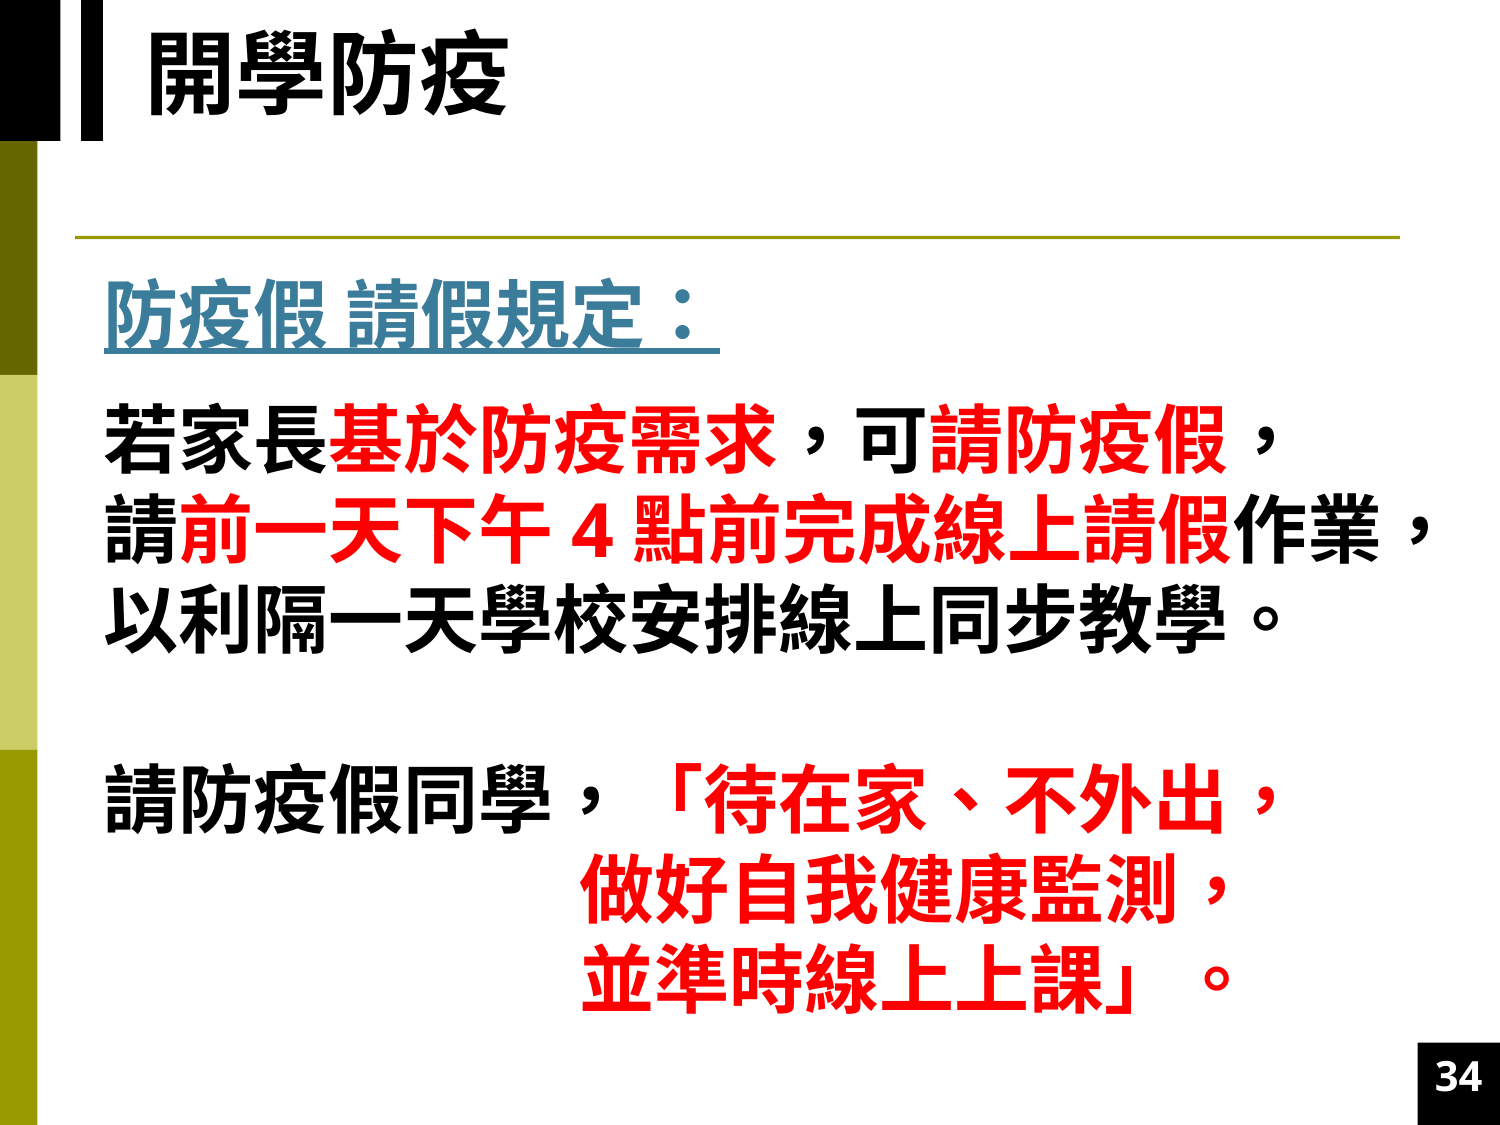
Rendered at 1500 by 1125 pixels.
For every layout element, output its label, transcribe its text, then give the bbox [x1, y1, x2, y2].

slide_number 34 [1417, 1042, 1500, 1125]
text_box 防疫假 請假規定： 若家長基於防疫需求，可請防疫假， 請前一天下午4點前完成線上請假作業， 以利隔一天學校安排線上同步教學。 請防疫假同學，「待在家、不外出， 做好自我健康監測， 並準時線上上課」。 [86, 265, 1500, 1025]
